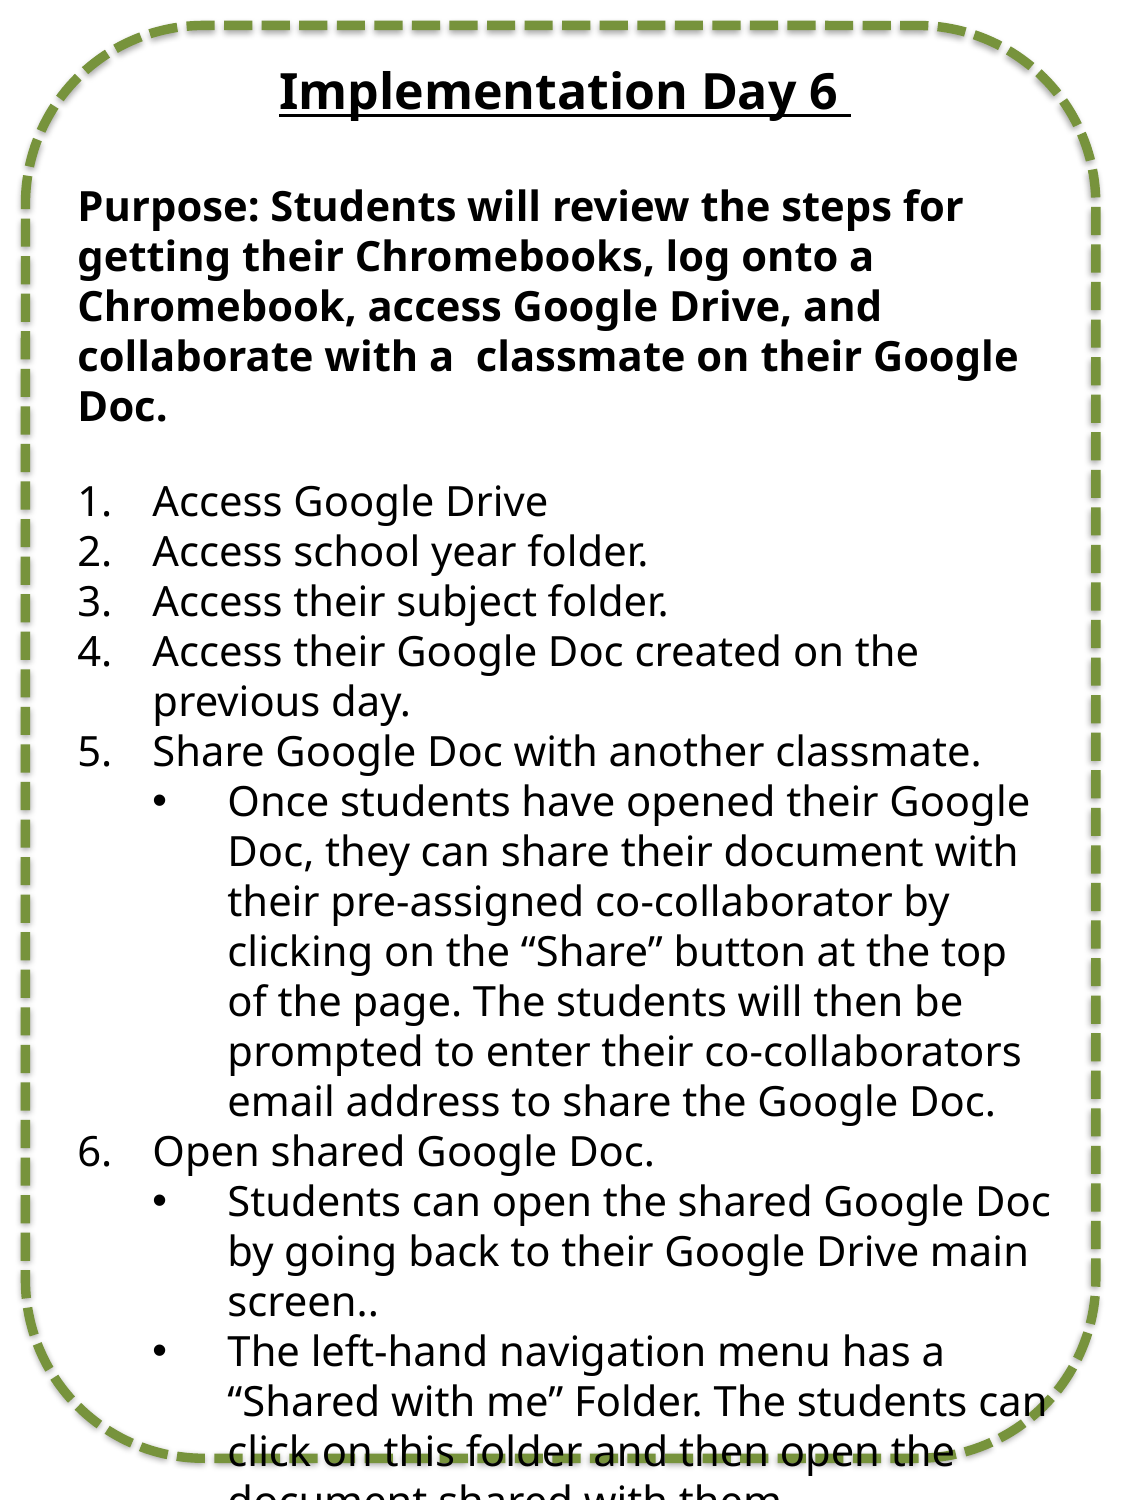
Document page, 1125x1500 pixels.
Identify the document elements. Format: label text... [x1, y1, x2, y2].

text_box [108, 24, 1011, 52]
text_box Implementation Day 6 Purpose: Students will review the steps for getting their Chromebooks, log onto a Chromebook, access Google Drive, and collaborate with a classmate on their Google Doc. Access Google Drive Access school year folder. Access their subject folder. Access their Google Doc created on the previous day. Share Google Doc with another classmate. Once students have opened their Google Doc, they can share their document with their pre-assigned co-collaborator by clicking on the “Share” button at the top of the page. The students will then be prompted to enter their co-collaborators email address to share the Google Doc. Open shared Google Doc. Students can open the shared Google Doc by going back to their Google Drive main screen.. The left-hand navigation menu has a “Shared with me” Folder. The students can click on this folder and then open the document shared with them. Edit shared Google Doc. After opening the shared document, students can make their own edits to the document. [62, 52, 1068, 1500]
text_box [24, 94, 62, 1390]
text_box [1068, 107, 1097, 1377]
